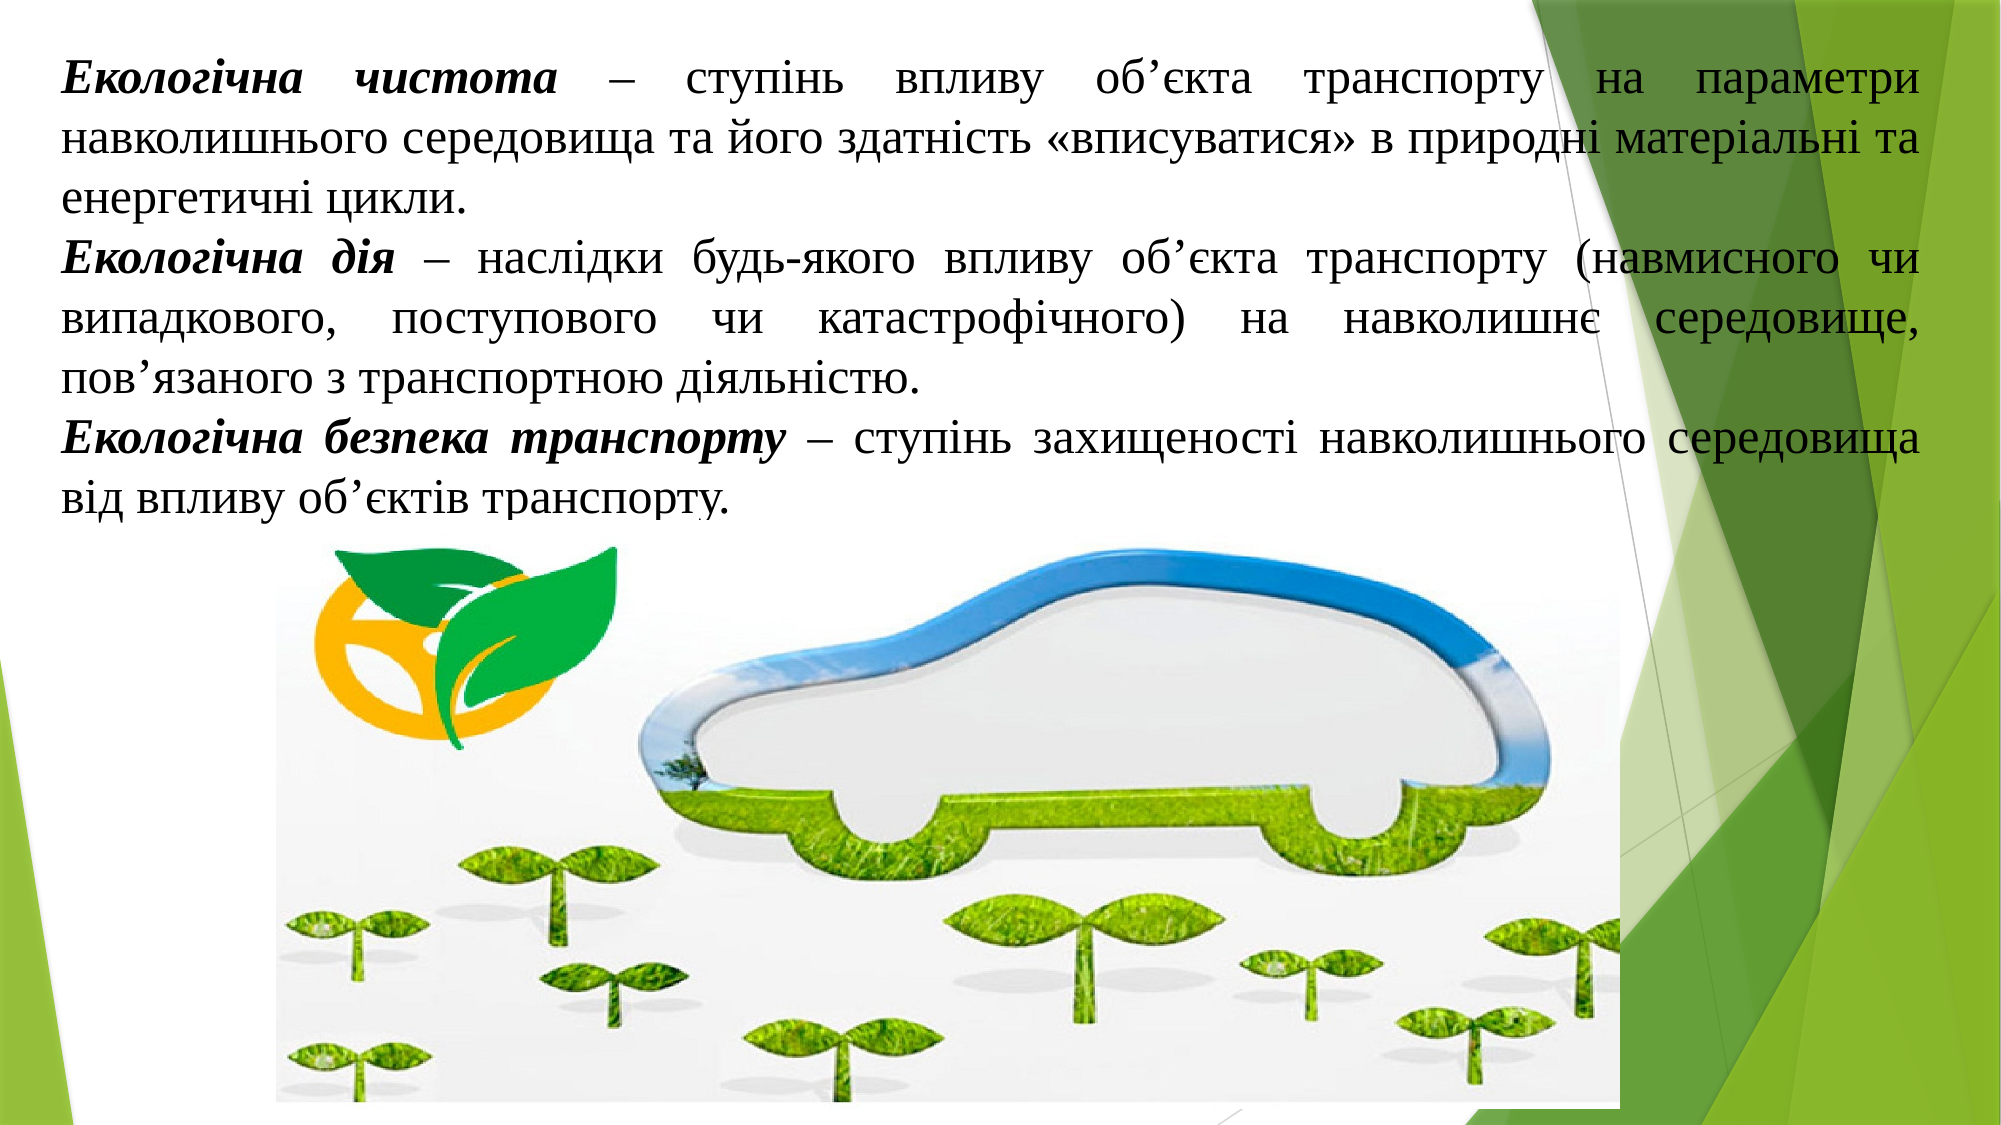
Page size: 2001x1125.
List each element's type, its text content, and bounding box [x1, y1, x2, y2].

picture [275, 519, 1620, 1110]
text_box Екологічна чистота – ступінь впливу об’єкта транспорту на параметри навколишнього середовища та його здатність «вписуватися» в природні матеріальні та енергетичні цикли. Екологічна дія – наслідки будь-якого впливу об’єкта транспорту (навмисного чи випадкового, поступового чи катастрофічного) на навколишнє середовище, пов’язаного з транспортною діяльністю. Екологічна безпека транспорту – ступінь захищеності навколишнього середовища від впливу об’єктів транспорту. [46, 36, 1936, 531]
